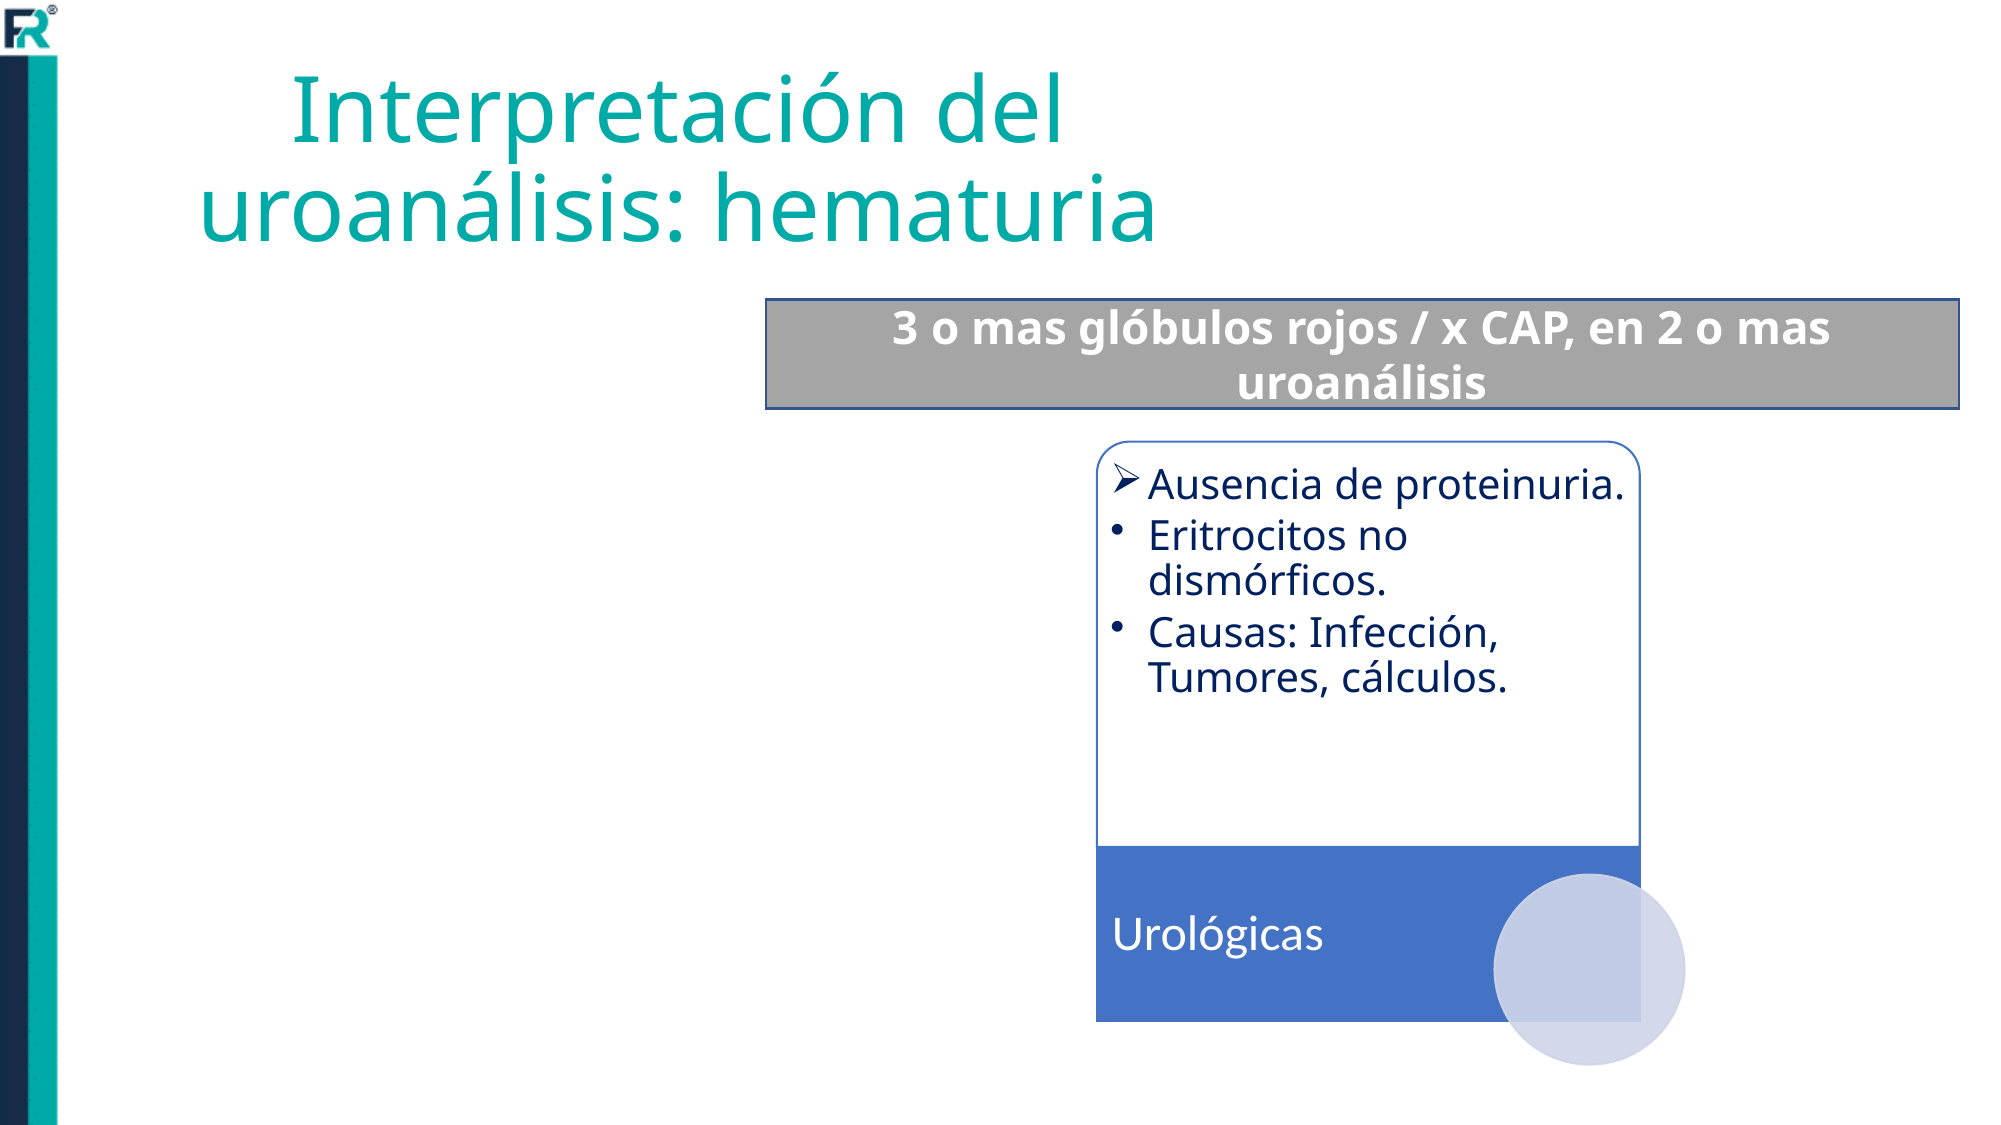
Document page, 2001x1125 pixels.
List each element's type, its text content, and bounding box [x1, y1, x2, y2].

text_box 3 o mas glóbulos rojos / x CAP, en 2 o mas uroanálisis [765, 298, 1960, 410]
title Interpretación del uroanálisis: hematuria [126, 53, 1232, 271]
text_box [547, 441, 2000, 1066]
picture [0, 0, 2001, 1125]
